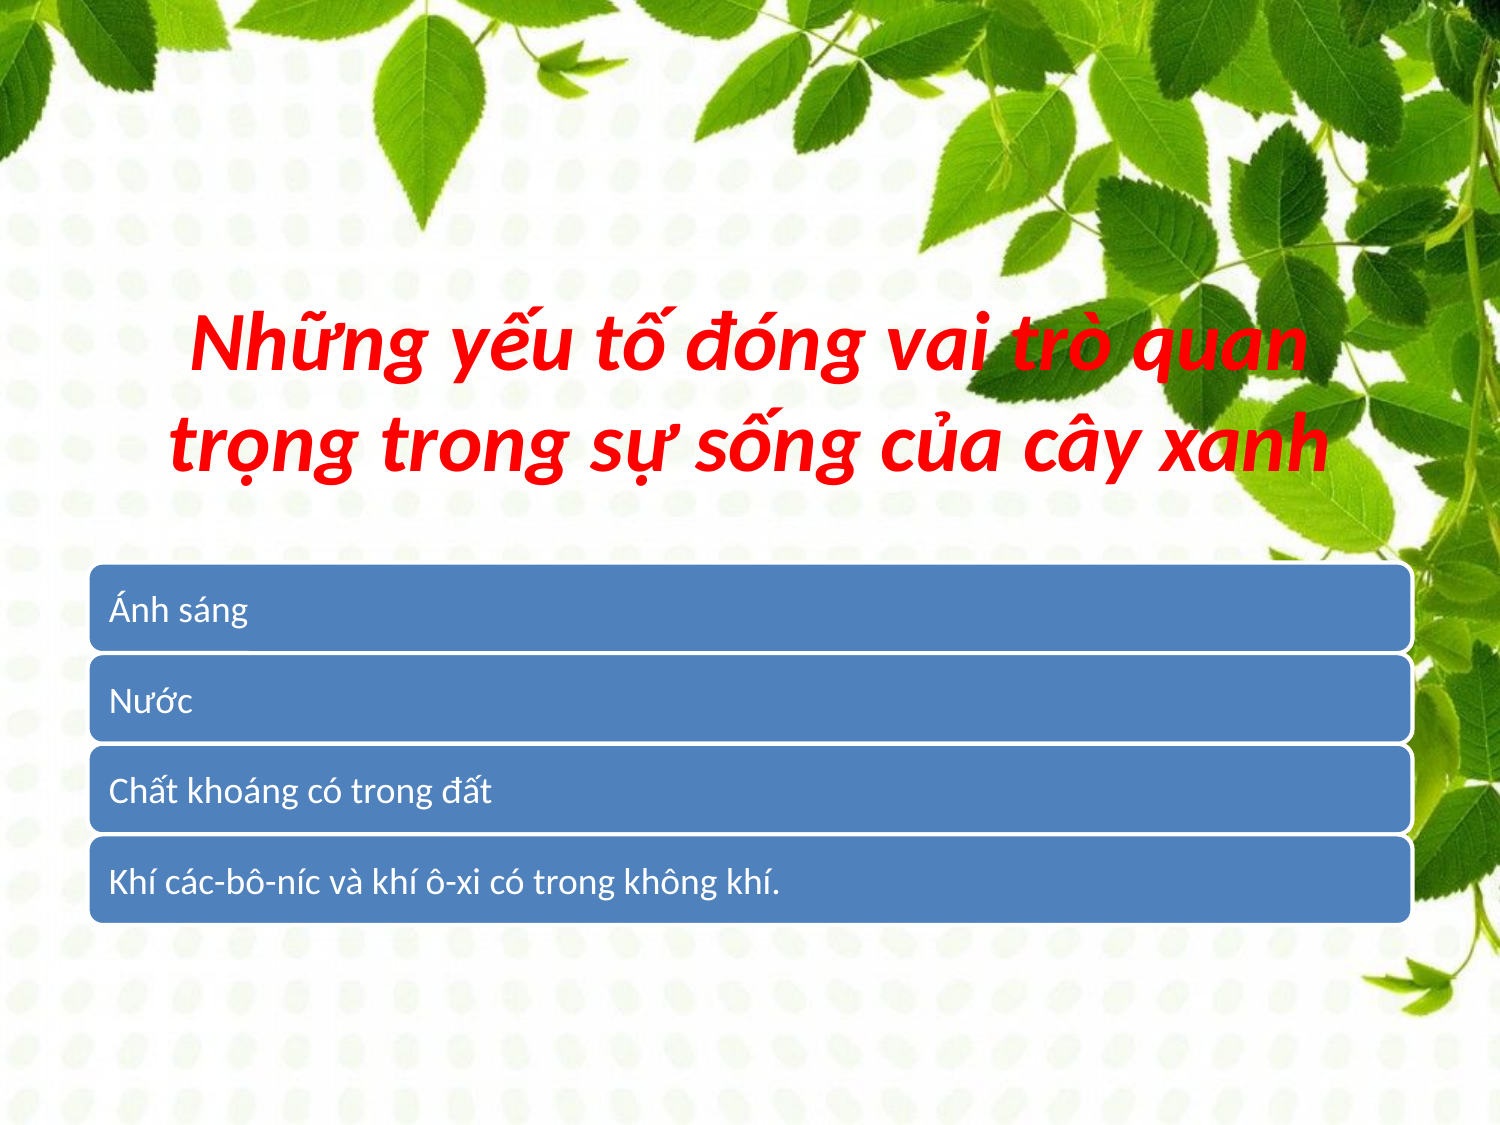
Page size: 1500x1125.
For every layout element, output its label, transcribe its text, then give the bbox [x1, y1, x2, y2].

title Những yếu tố đóng vai trò quan trọng trong sự sống của cây xanh [112, 237, 1388, 538]
picture [0, 0, 1500, 1125]
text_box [87, 562, 1413, 926]
